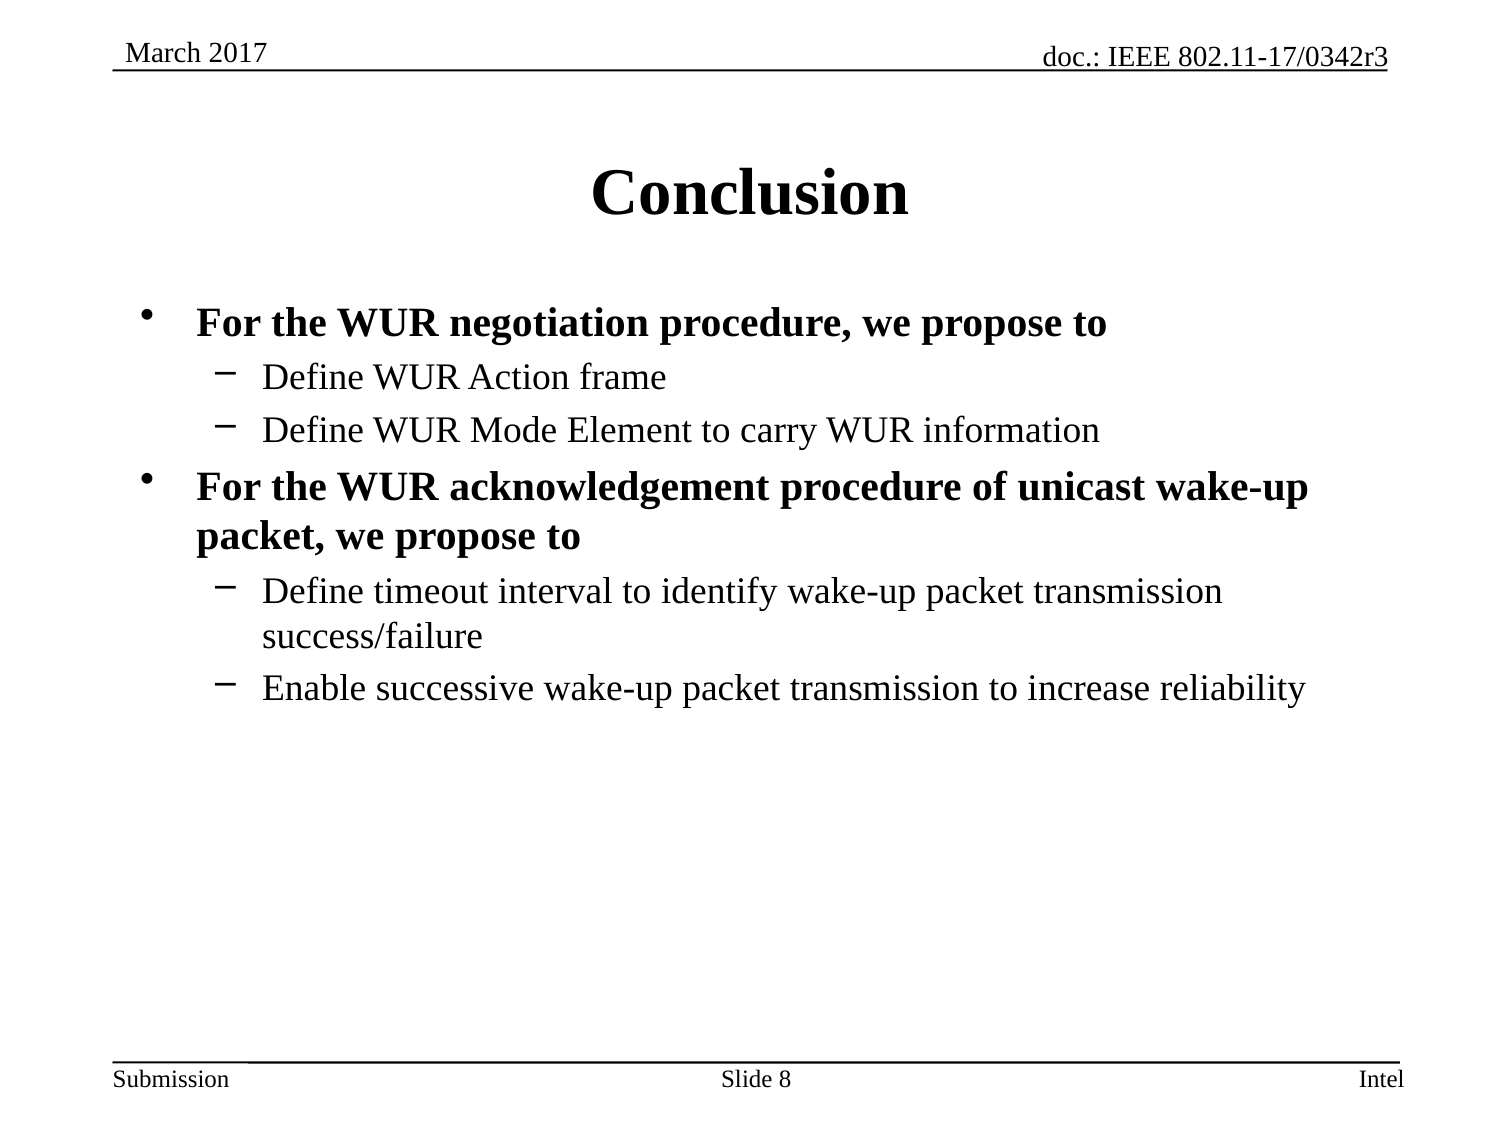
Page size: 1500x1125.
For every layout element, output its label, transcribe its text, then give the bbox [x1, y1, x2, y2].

title Conclusion [112, 99, 1388, 276]
footer Intel [1134, 1062, 1405, 1093]
list For the WUR negotiation procedure, we propose to Define WUR Action frame Define WUR Mode Element to carry WUR information For the WUR acknowledgement procedure of unicast wake-up packet, we propose to Define timeout interval to identify wake-up packet transmission success/failure Enable successive wake-up packet transmission to increase reliability [124, 287, 1401, 963]
slide_number Slide 8 [712, 1062, 800, 1093]
